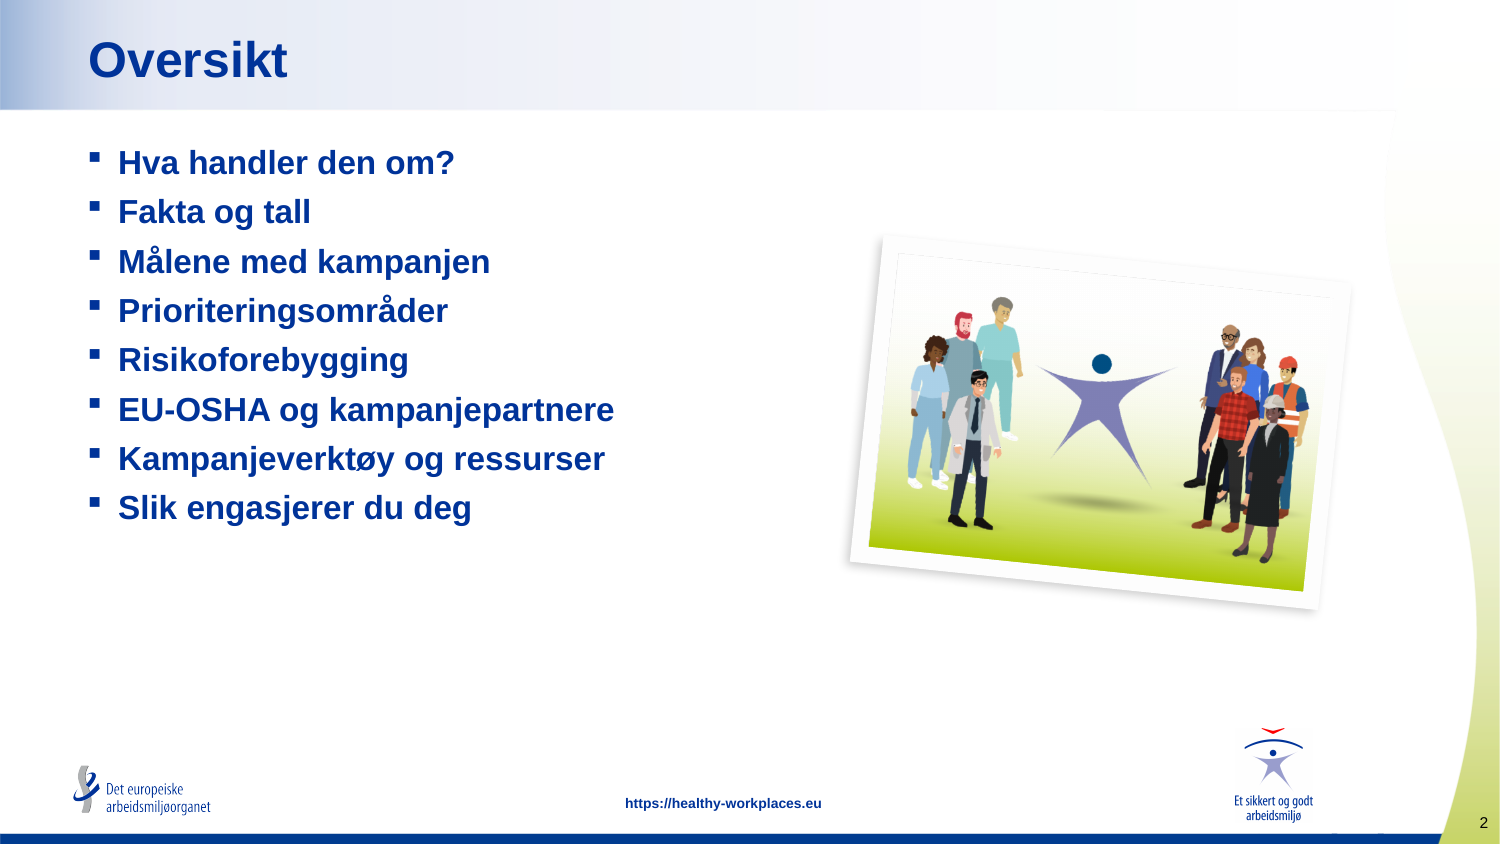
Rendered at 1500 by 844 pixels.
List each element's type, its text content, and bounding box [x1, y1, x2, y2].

list Hva handler den om? Fakta og tall Målene med kampanjen Prioriteringsområder Risikoforebygging EU-OSHA og kampanjepartnere Kampanjeverktøy og ressurser Slik engasjerer du deg [87, 141, 1024, 616]
picture [0, 0, 1500, 844]
text_box Oversikt [88, 27, 1314, 88]
